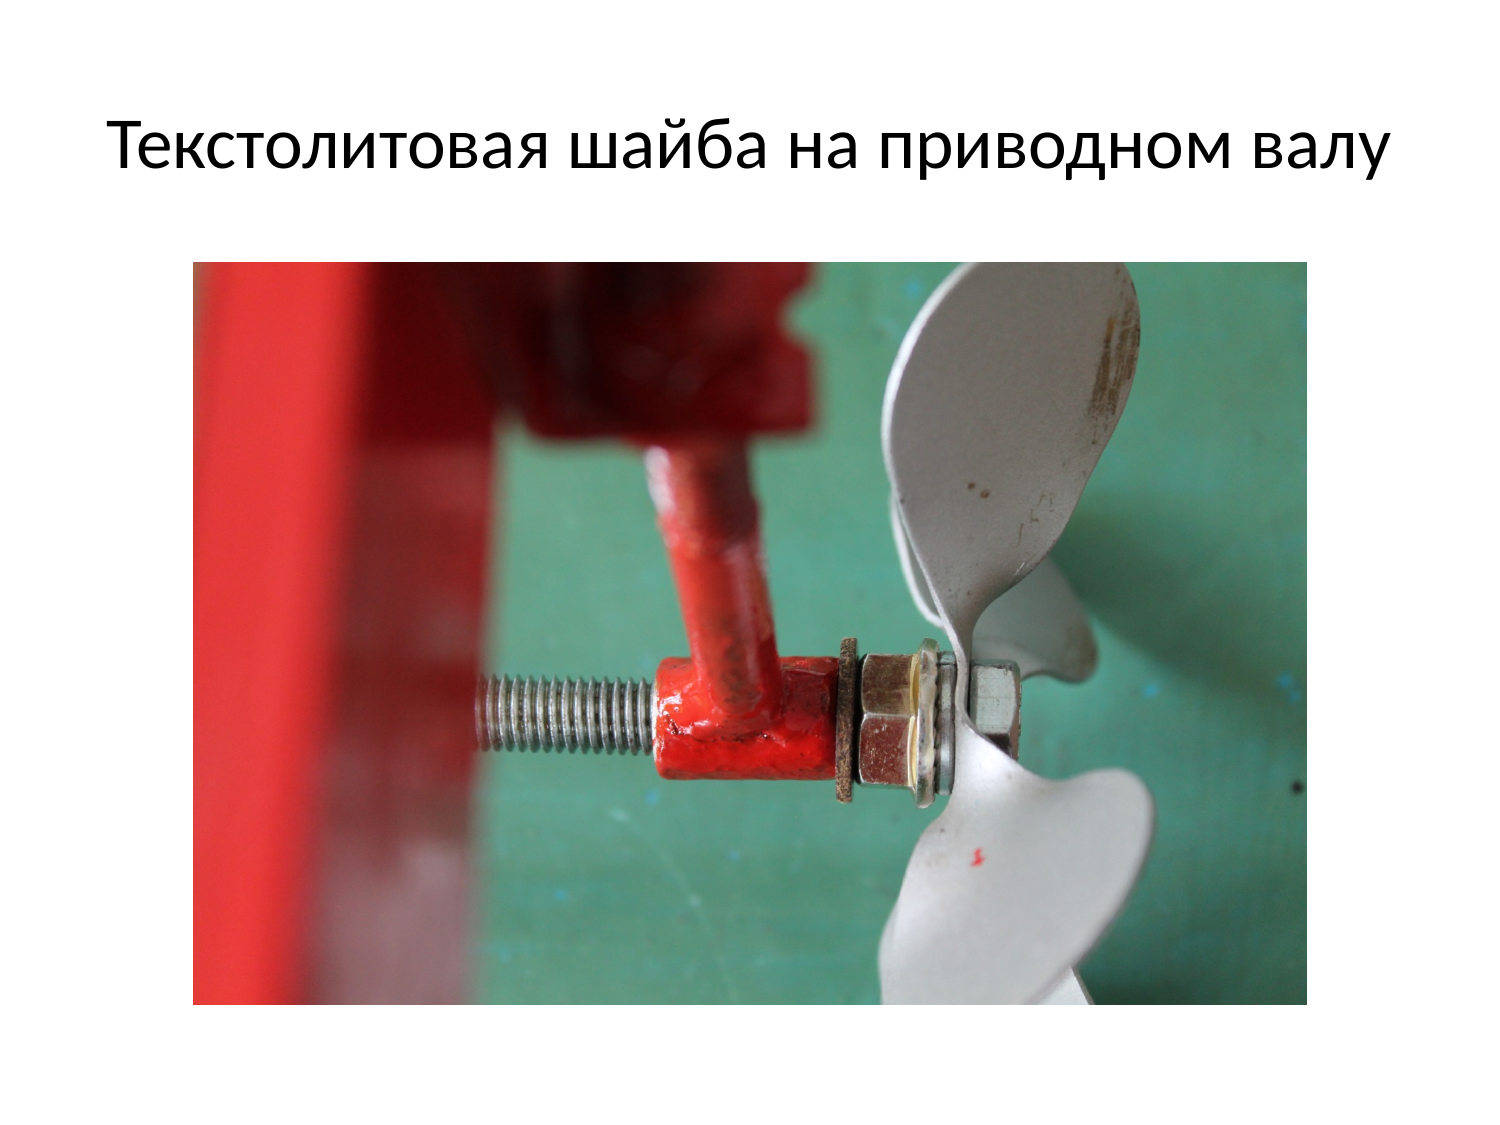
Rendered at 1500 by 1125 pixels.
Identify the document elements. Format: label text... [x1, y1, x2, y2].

title Текстолитовая шайба на приводном валу [75, 45, 1425, 233]
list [192, 262, 1307, 1006]
